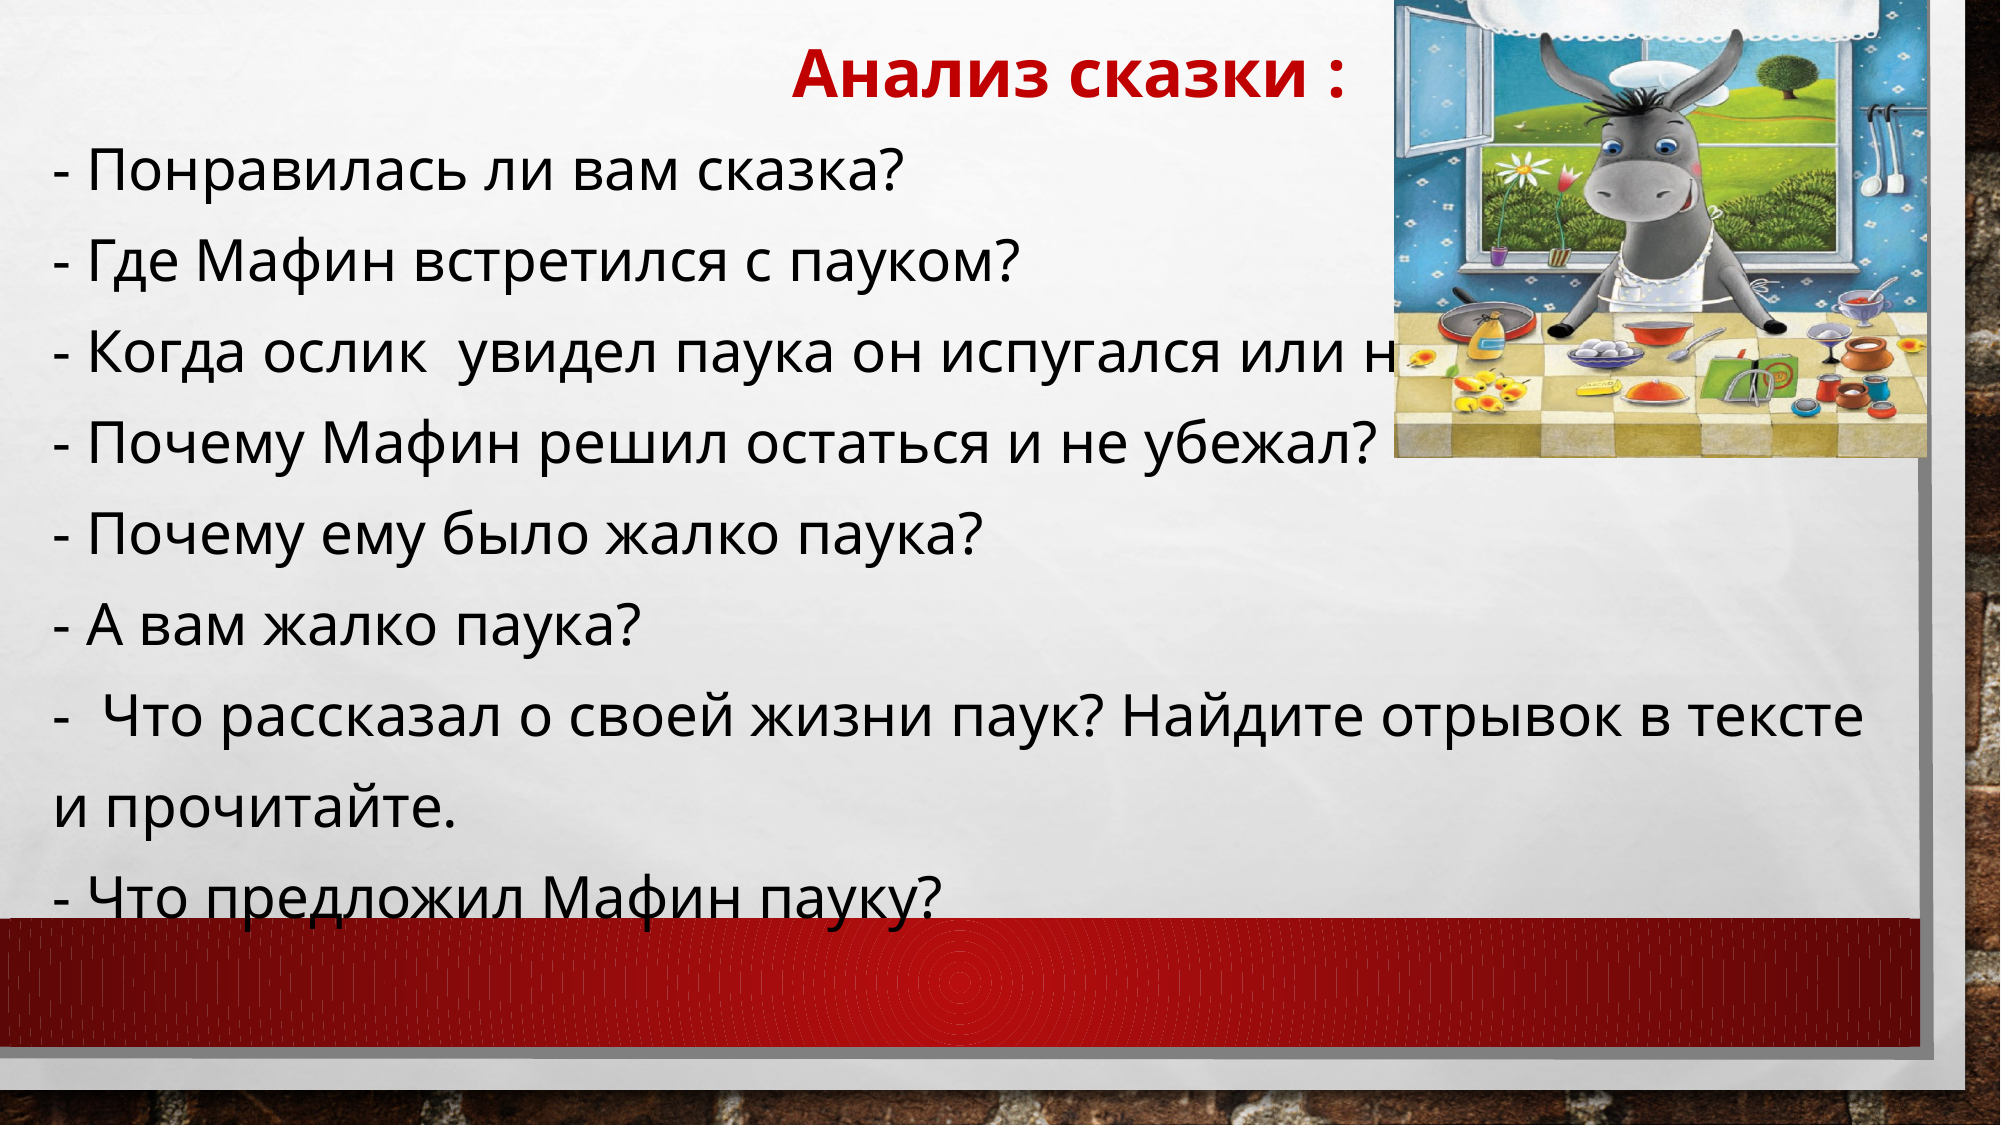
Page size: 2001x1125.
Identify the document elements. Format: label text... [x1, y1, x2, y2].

picture [1394, 0, 1928, 458]
text_box Анализ сказки : - Понравилась ли вам сказка? - Где Мафин встретился с пауком? - Когда ослик увидел паука он испугался или нет? - Почему Мафин решил остаться и не убежал? - Почему ему было жалко паука? - А вам жалко паука? - Что рассказал о своей жизни паук? Найдите отрывок в тексте и прочитайте. - Что предложил Мафин пауку? [0, 0, 1908, 938]
picture [0, 0, 2000, 1125]
